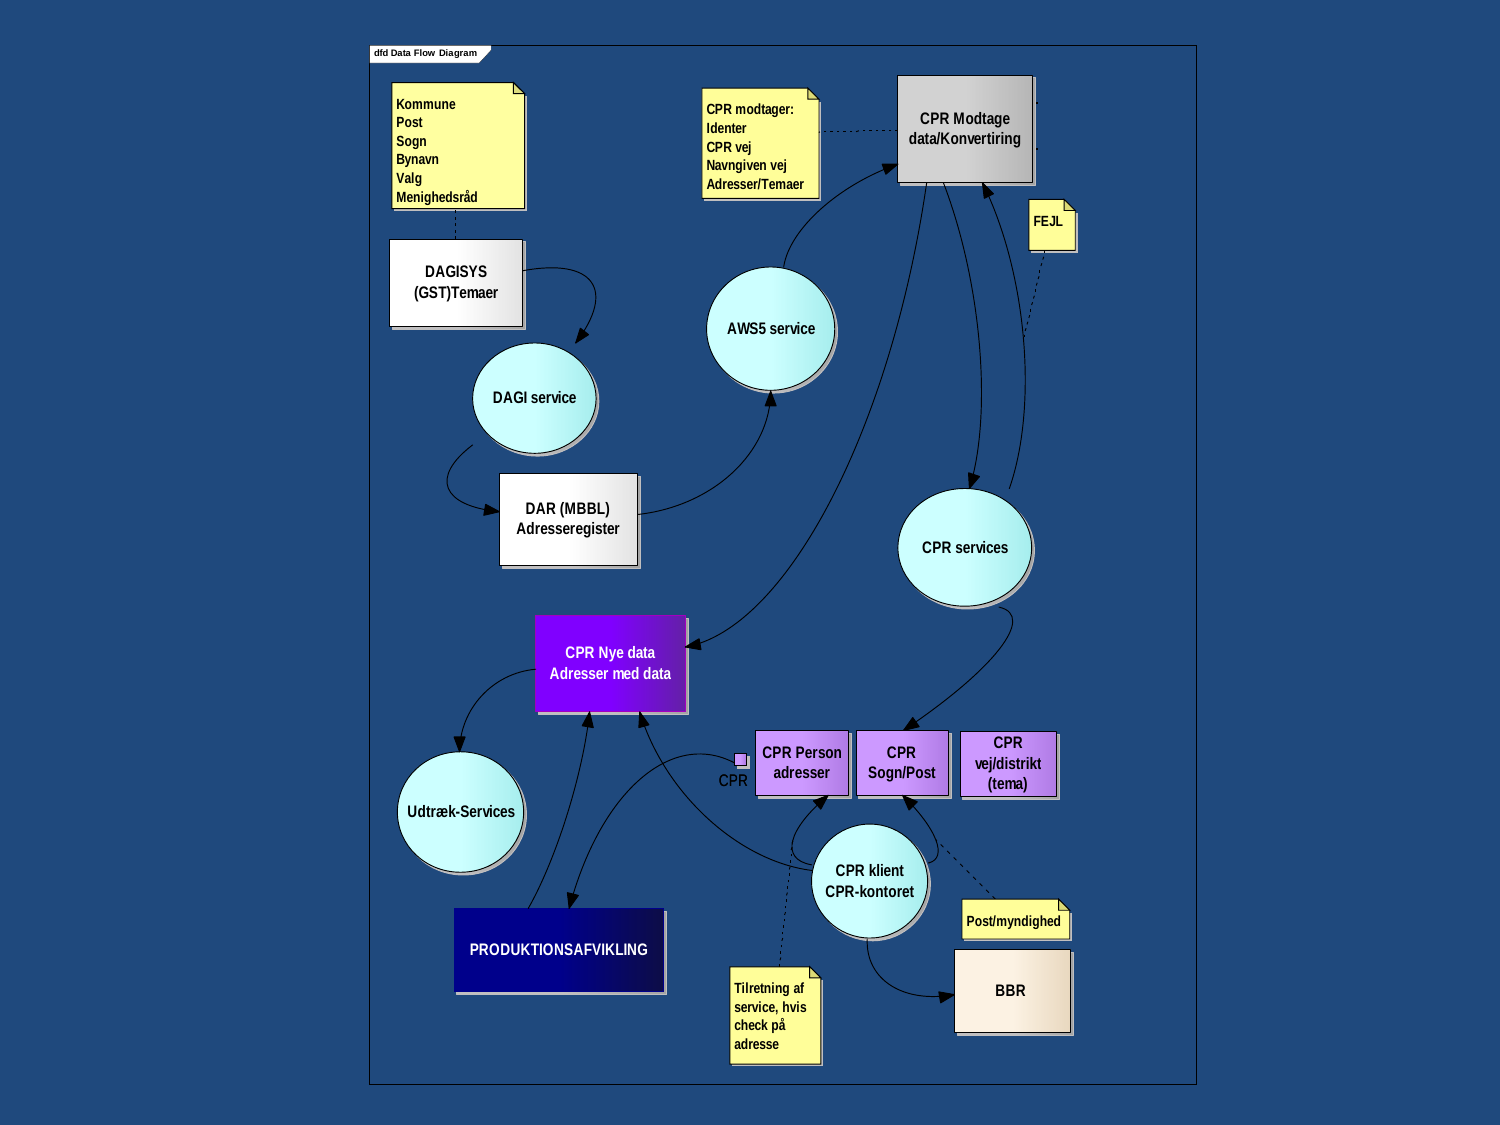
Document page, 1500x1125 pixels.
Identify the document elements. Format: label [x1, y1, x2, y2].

list [366, 42, 1199, 1088]
